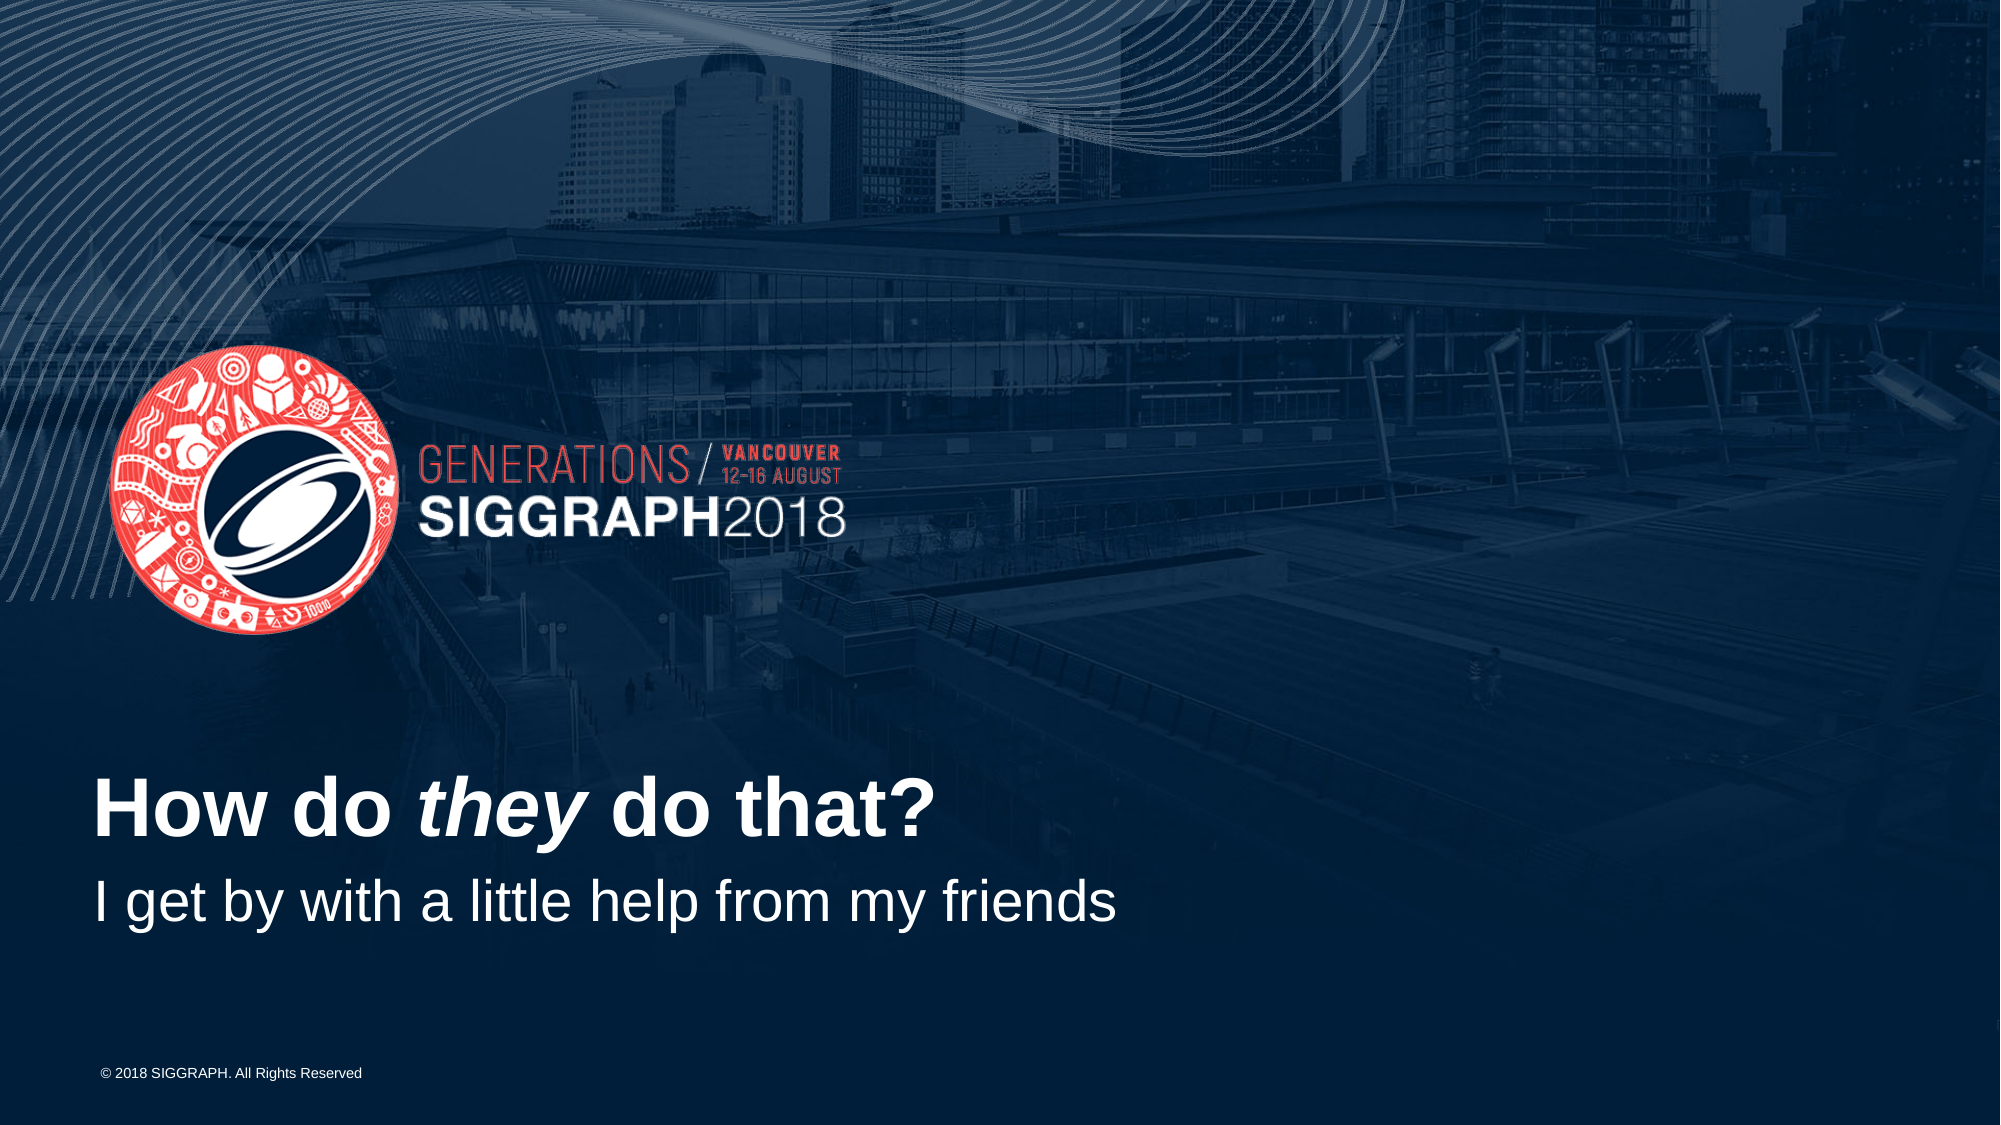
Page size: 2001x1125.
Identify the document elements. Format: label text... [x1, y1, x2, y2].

picture [0, 0, 2000, 1125]
list I get by with a little help from my friends [78, 855, 1862, 993]
title How do they do that? [77, 689, 1863, 855]
footer © 2018 SIGGRAPH. All Rights Reserved [79, 1044, 755, 1101]
